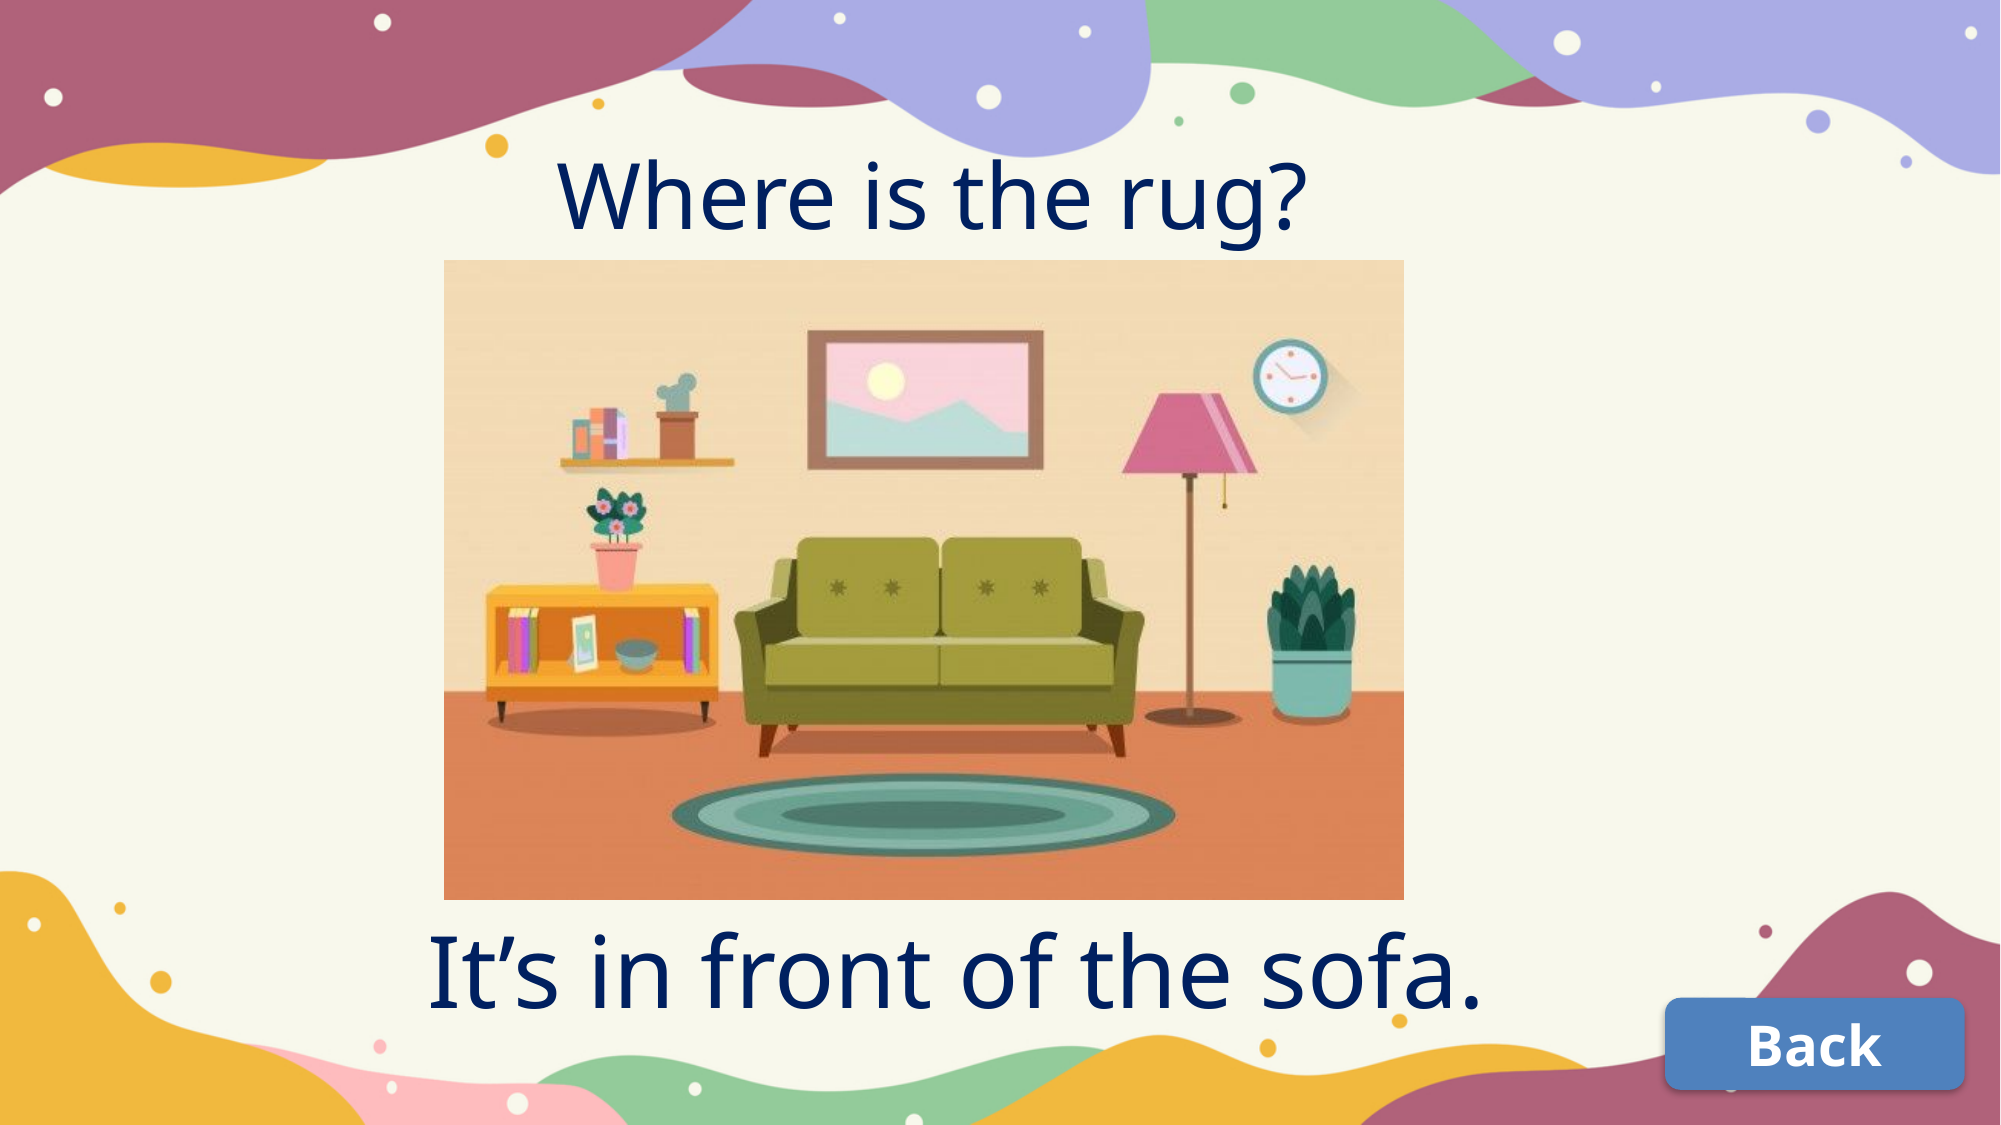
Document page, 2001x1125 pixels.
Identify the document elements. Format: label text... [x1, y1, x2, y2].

picture [0, 0, 2001, 1125]
text_box It’s in front of the sofa. [345, 893, 1568, 1020]
text_box Back [1662, 995, 1967, 1092]
text_box Where is the rug? [112, 123, 1801, 249]
